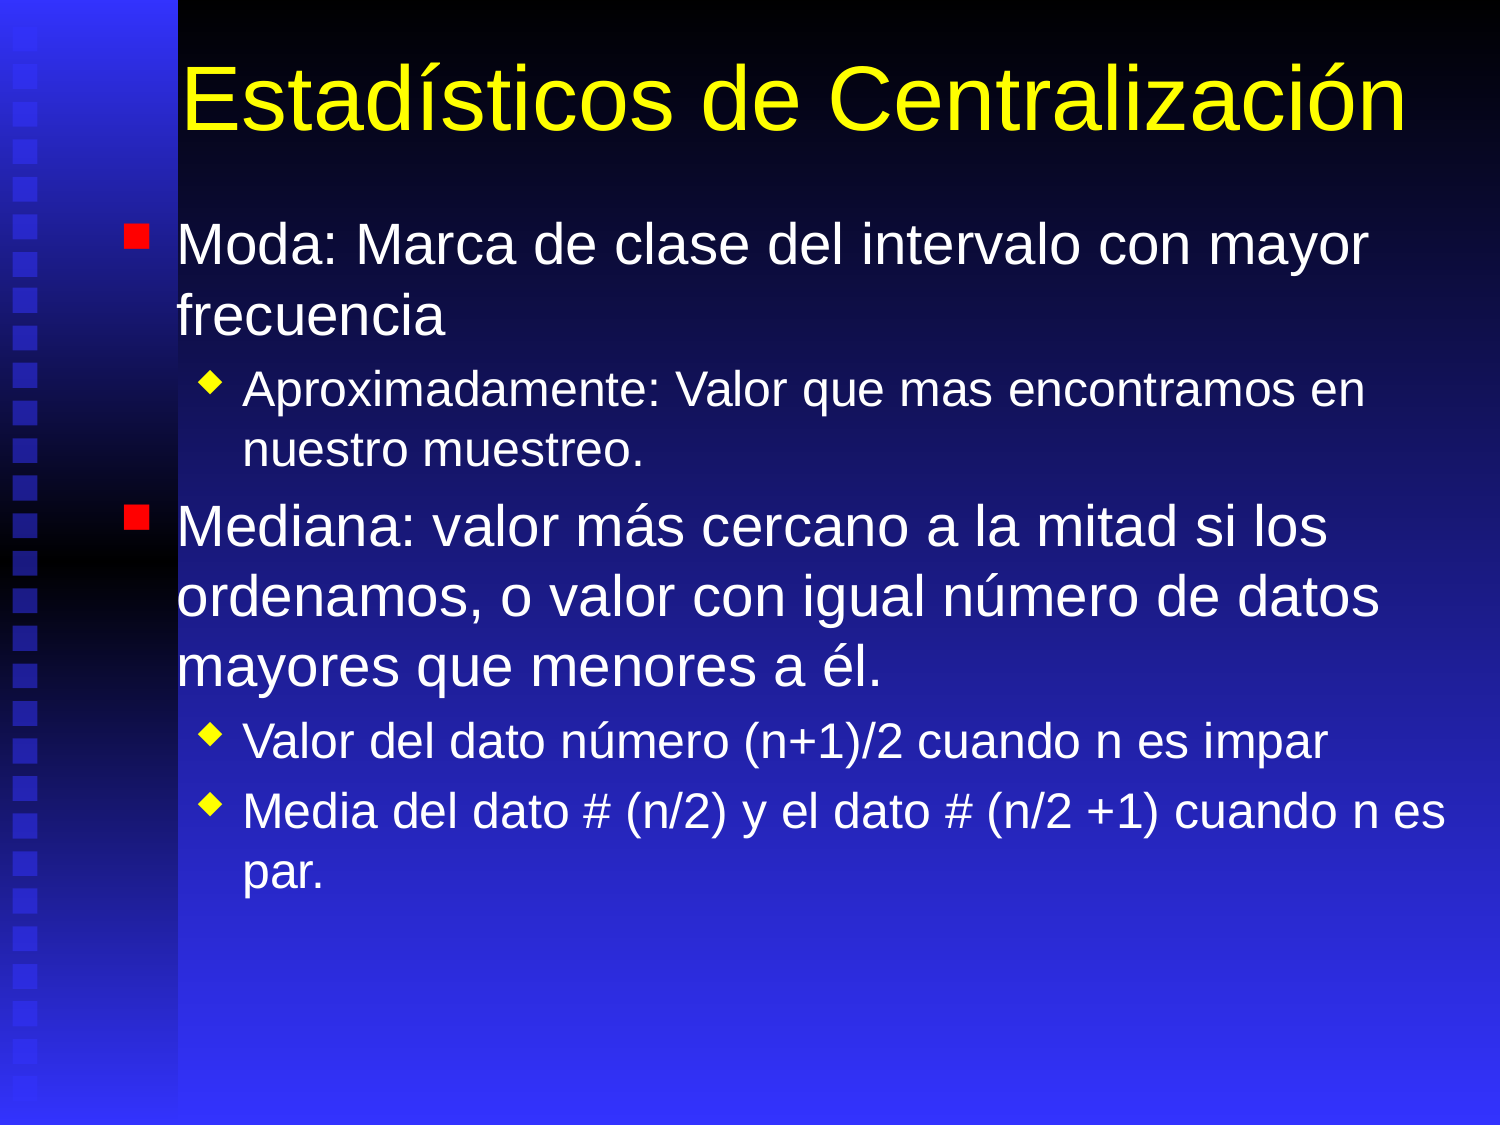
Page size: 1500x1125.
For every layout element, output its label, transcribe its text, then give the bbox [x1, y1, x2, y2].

list Moda: Marca de clase del intervalo con mayor frecuencia Aproximadamente: Valor que mas encontramos en nuestro muestreo. Mediana: valor más cercano a la mitad si los ordenamos, o valor con igual número de datos mayores que menores a él. Valor del dato número (n+1)/2 cuando n es impar Media del dato # (n/2) y el dato # (n/2 +1) cuando n es par. [105, 198, 1468, 1079]
title Estadísticos de Centralización [128, 0, 1463, 188]
